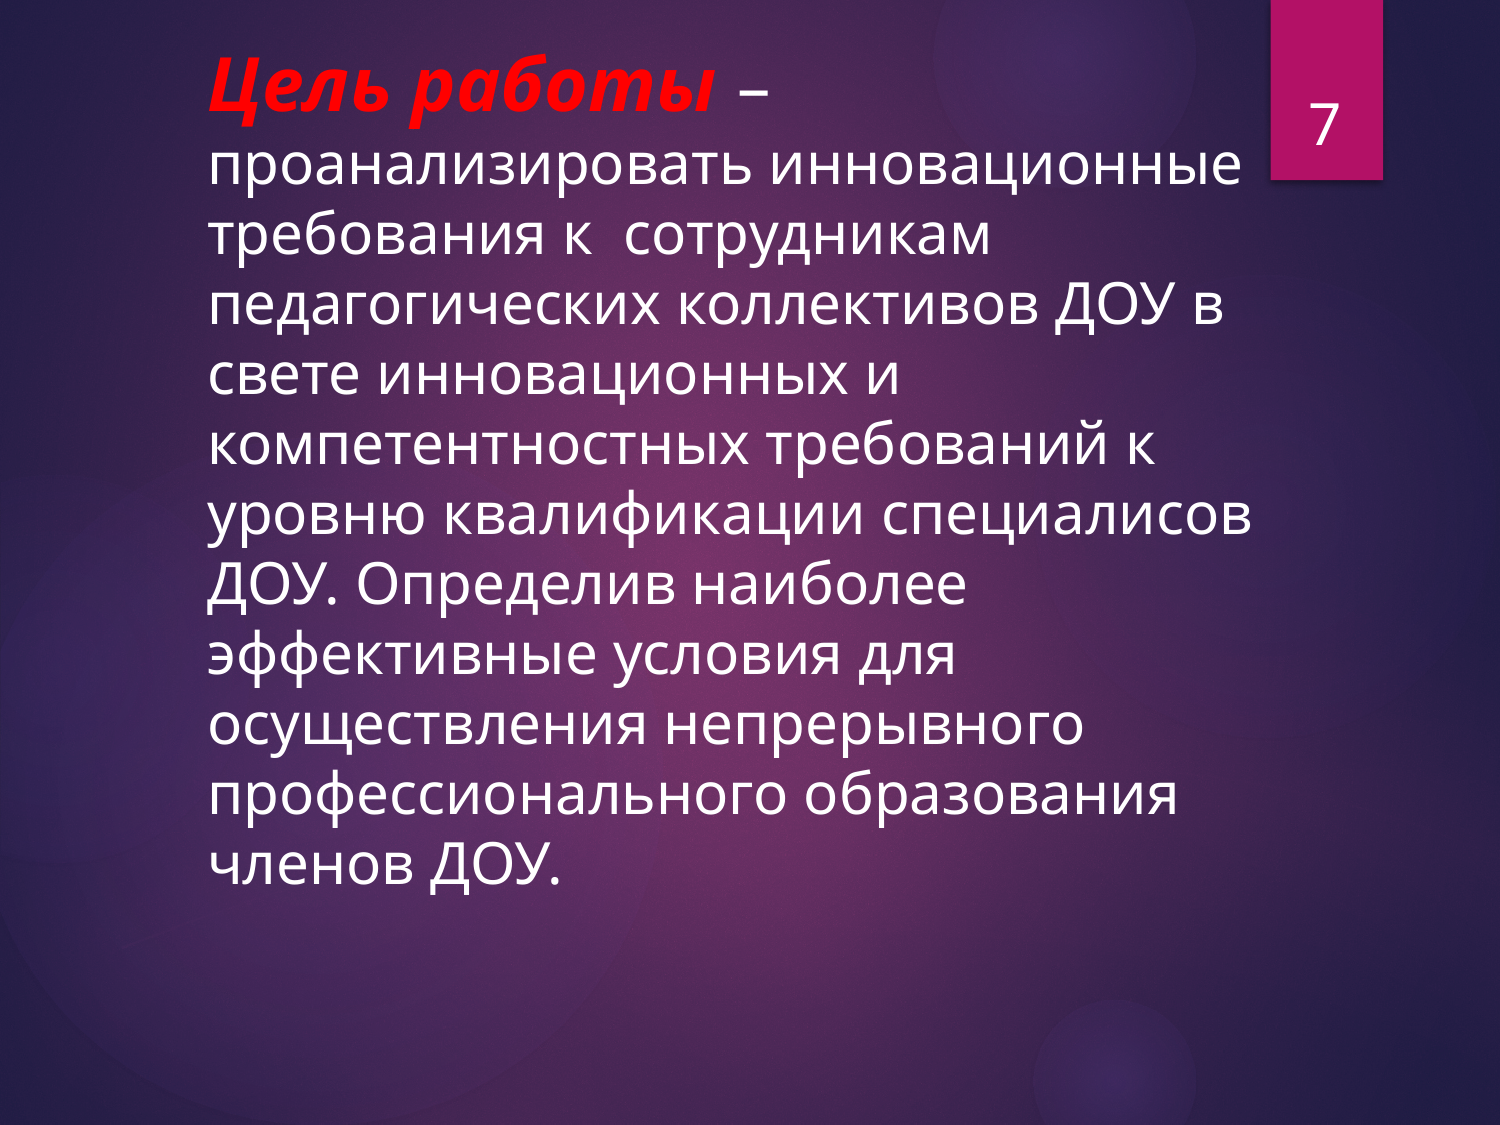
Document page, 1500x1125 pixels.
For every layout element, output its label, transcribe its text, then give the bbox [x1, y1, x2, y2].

slide_number 7 [1312, 48, 1378, 175]
text_box Цель работы – проанализировать инновационные требования к сотрудникам педагогических коллективов ДОУ в свете инновационных и компетентностных требований к уровню квалификации специалисов ДОУ. Определив наиболее эффективные условия для осуществления непрерывного профессионального образования членов ДОУ. [192, 29, 1312, 904]
